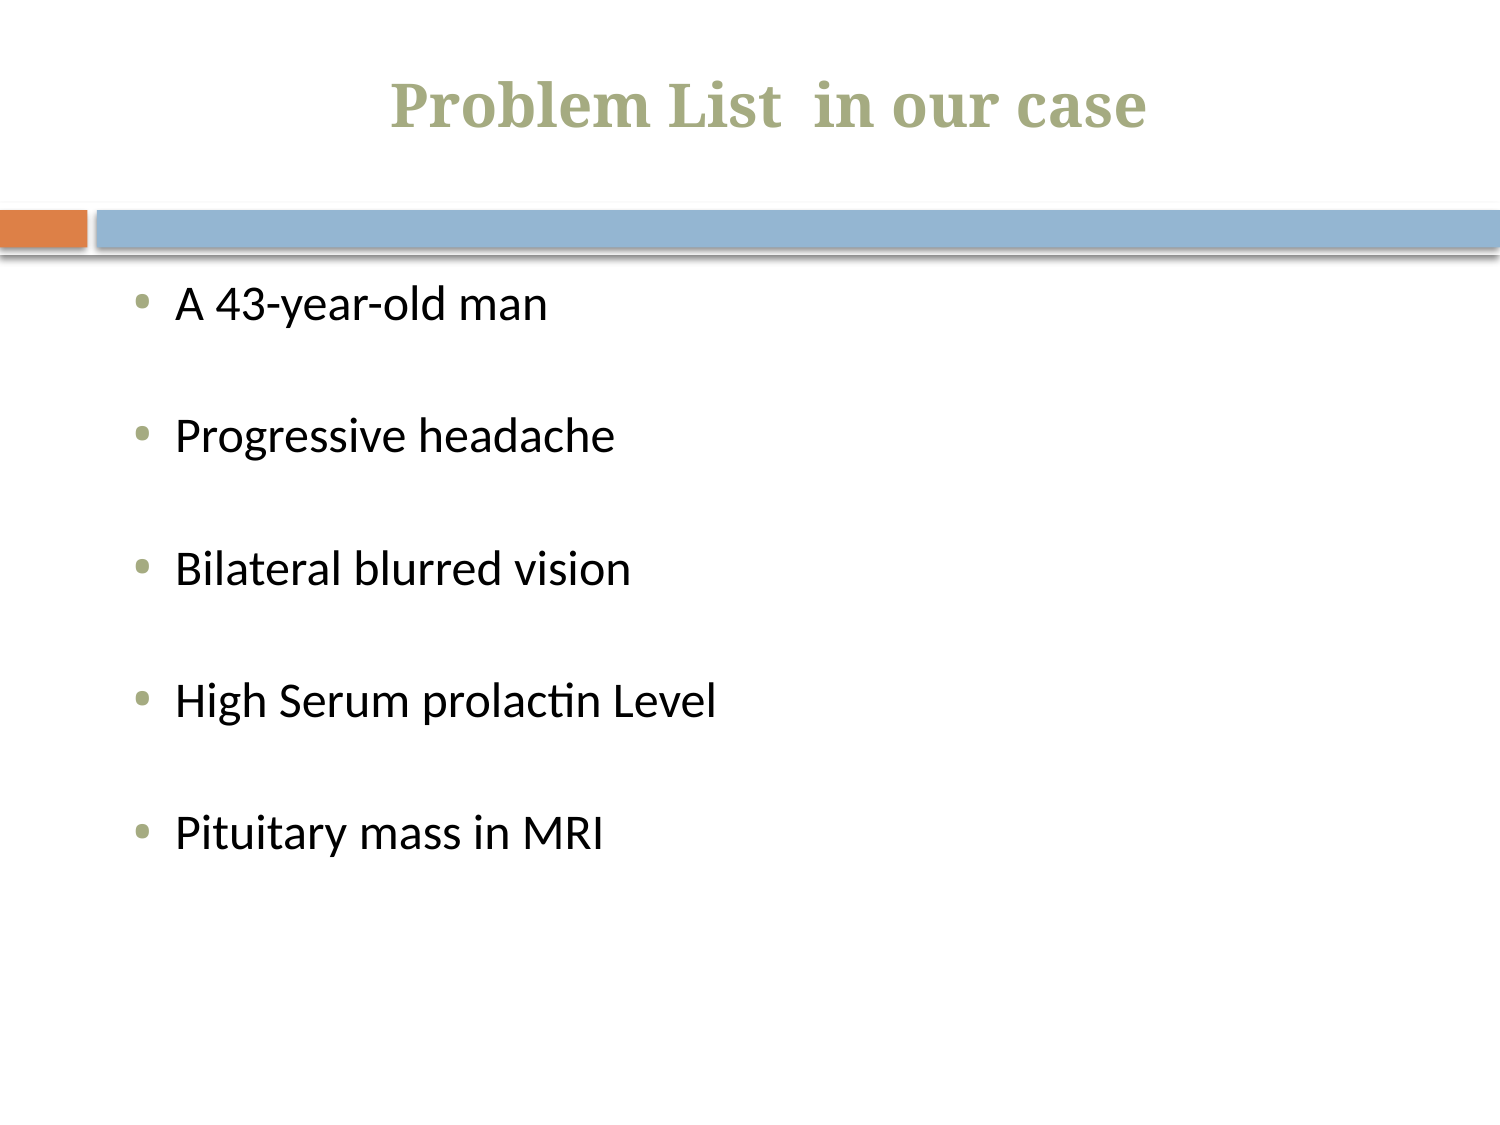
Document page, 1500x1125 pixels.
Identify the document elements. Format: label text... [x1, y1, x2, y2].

title Problem List in our case [100, 58, 1438, 200]
list A 43-year-old man Progressive headache Bilateral blurred vision High Serum prolactin Level Pituitary mass in MRI [100, 262, 1438, 1000]
